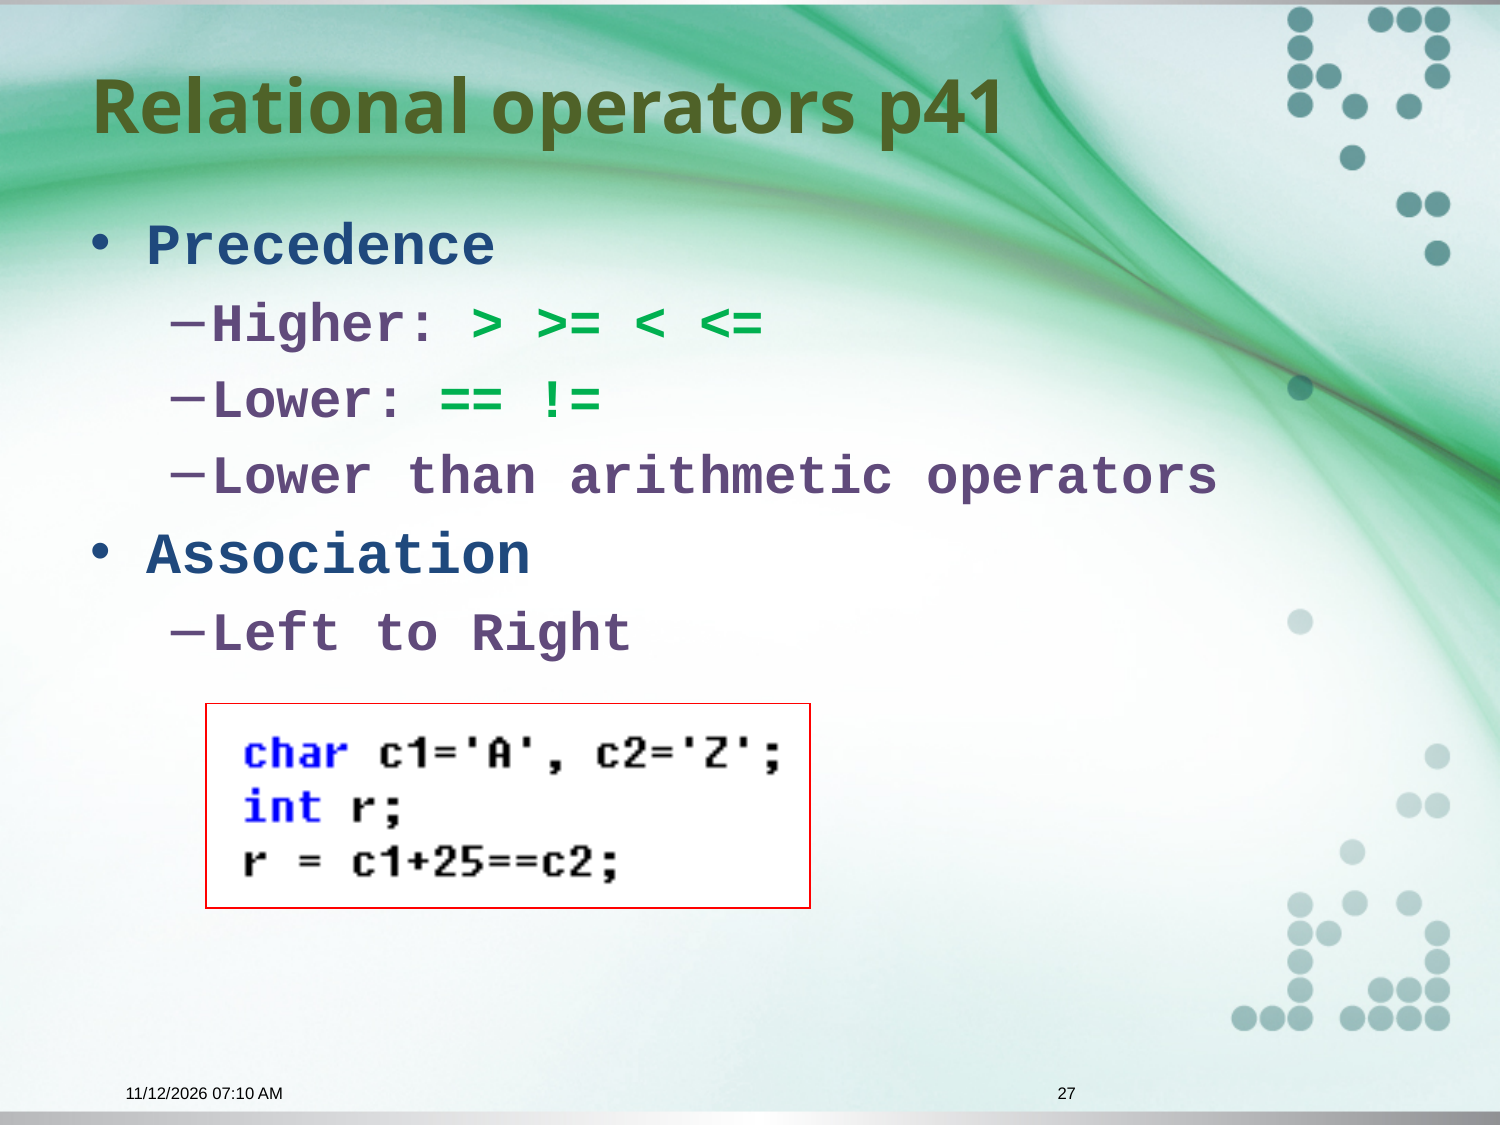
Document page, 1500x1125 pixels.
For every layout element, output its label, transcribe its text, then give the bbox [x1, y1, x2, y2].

picture [0, 0, 1500, 1125]
list Precedence Higher: > >= < <= Lower: == != Lower than arithmetic operators Association Left to Right [74, 198, 1426, 1032]
title Relational operators p41 [74, 43, 1426, 165]
slide_number 27 [891, 1082, 1242, 1103]
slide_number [29, 1082, 380, 1103]
